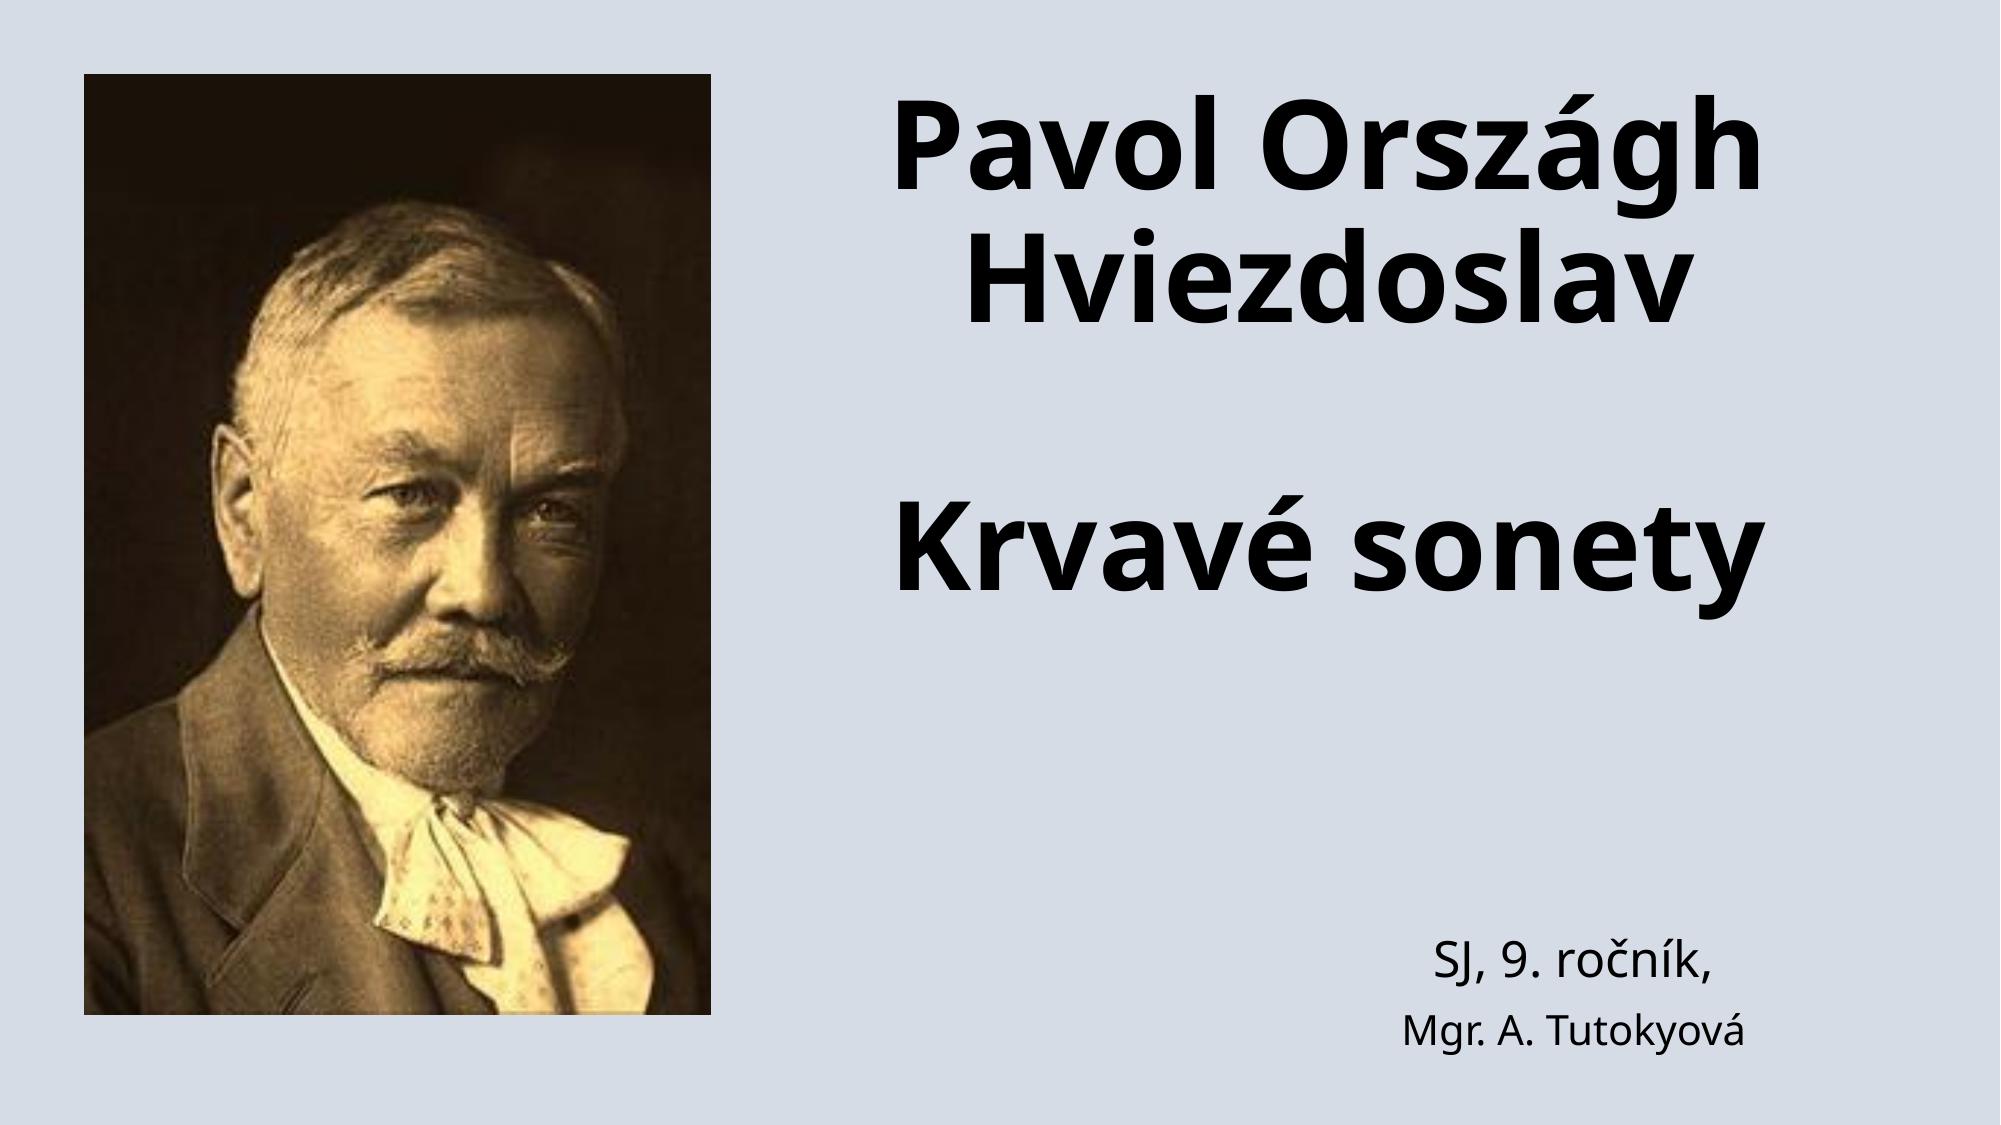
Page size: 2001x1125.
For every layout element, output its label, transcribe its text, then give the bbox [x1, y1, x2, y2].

subtitle SJ, 9. ročník, Mgr. A. Tutokyová [1181, 927, 1967, 1102]
picture [84, 74, 711, 1015]
title Pavol Országh Hviezdoslav Krvavé sonety [800, 74, 1856, 625]
